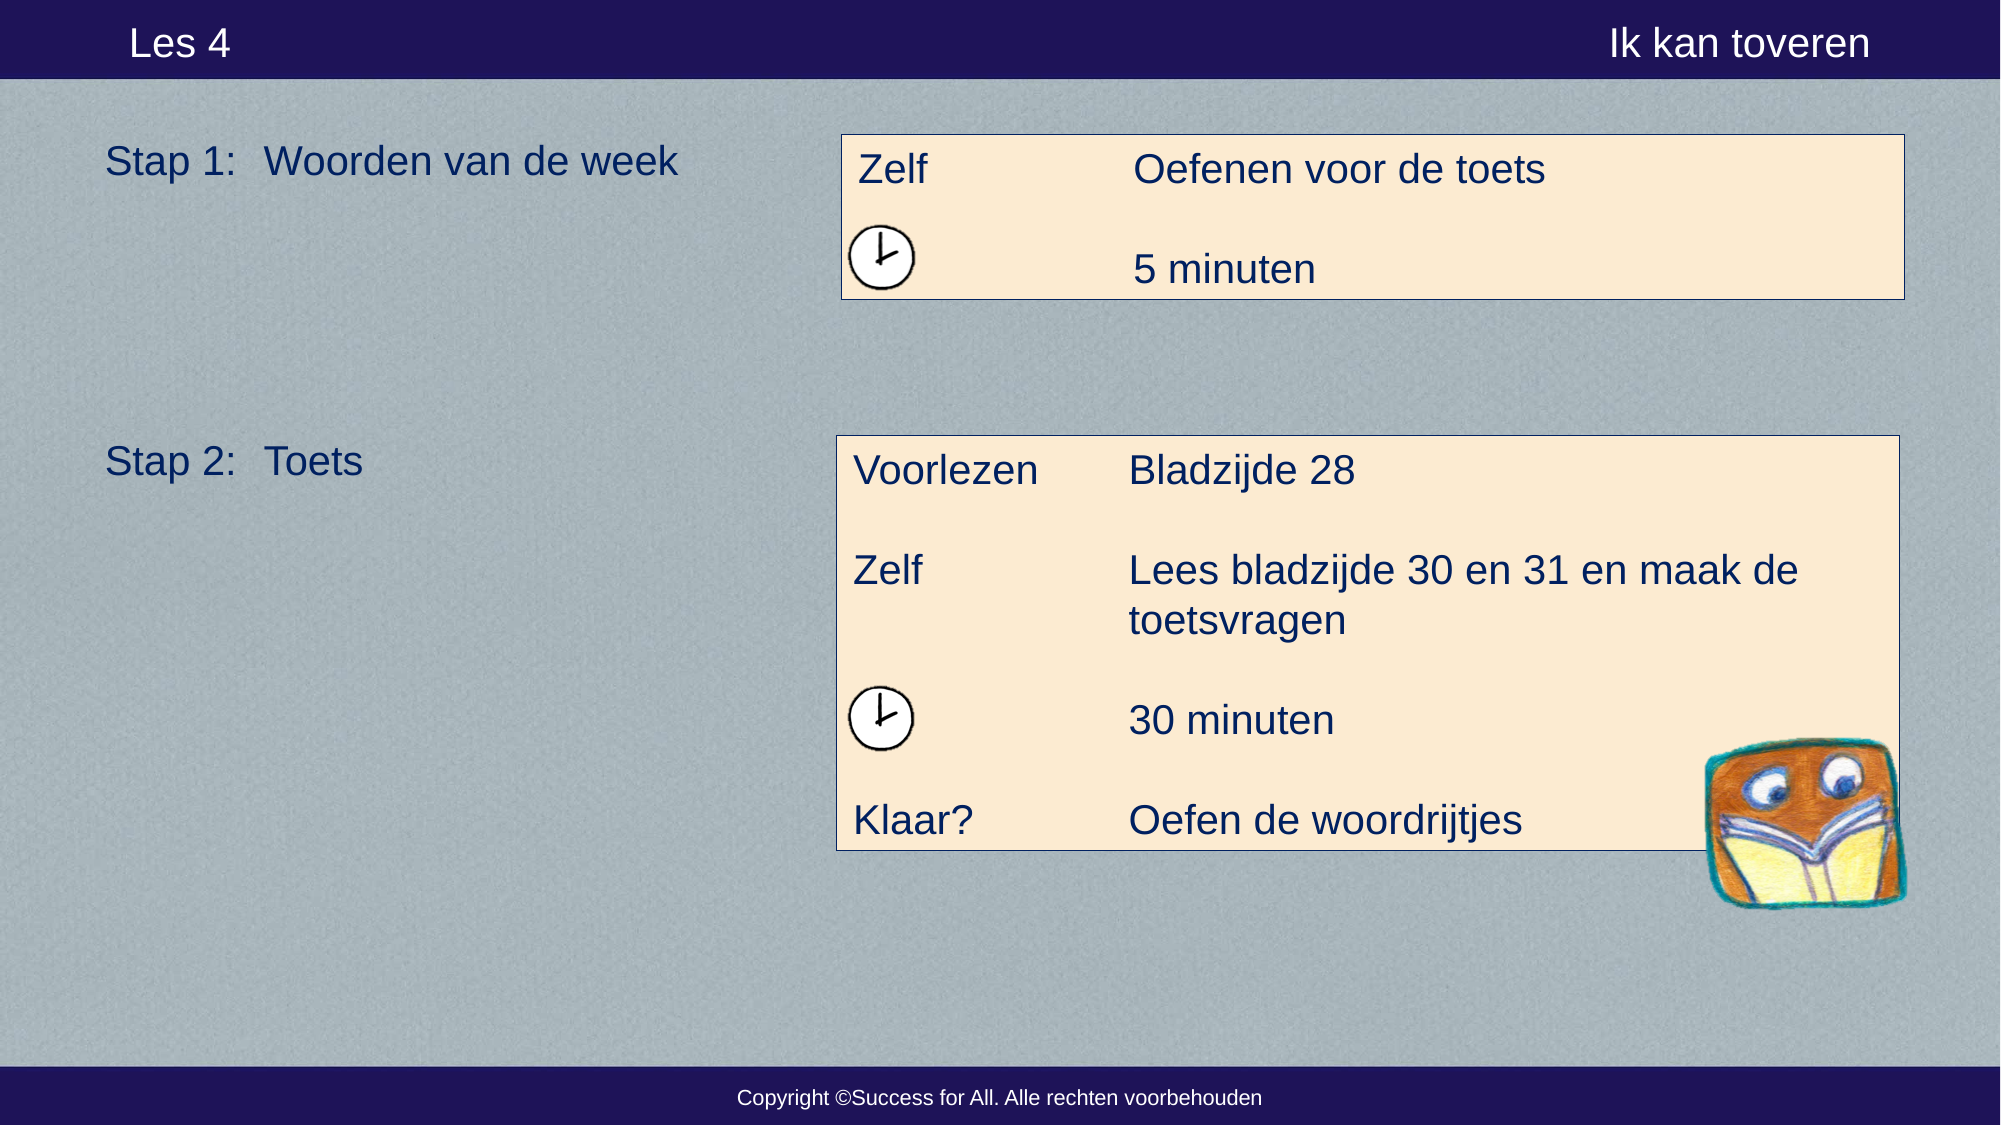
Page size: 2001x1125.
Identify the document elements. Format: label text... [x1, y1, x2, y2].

text_box Zelf Oefenen voor de toets 5 minuten [841, 134, 1905, 300]
picture [0, 0, 2001, 1125]
text_box Stap 1: Woorden van de week Stap 2: Toets [90, 126, 883, 842]
text_box Les 4 [114, 8, 354, 73]
text_box Voorlezen Bladzijde 28 Zelf Lees bladzijde 30 en 31 en maak de toetsvragen 30 minuten Klaar? Oefen de woordrijtjes [836, 435, 1900, 851]
text_box Ik kan toveren [999, 8, 1886, 73]
text_box Copyright ©Success for All. Alle rechten voorbehouden [0, 1076, 2000, 1125]
